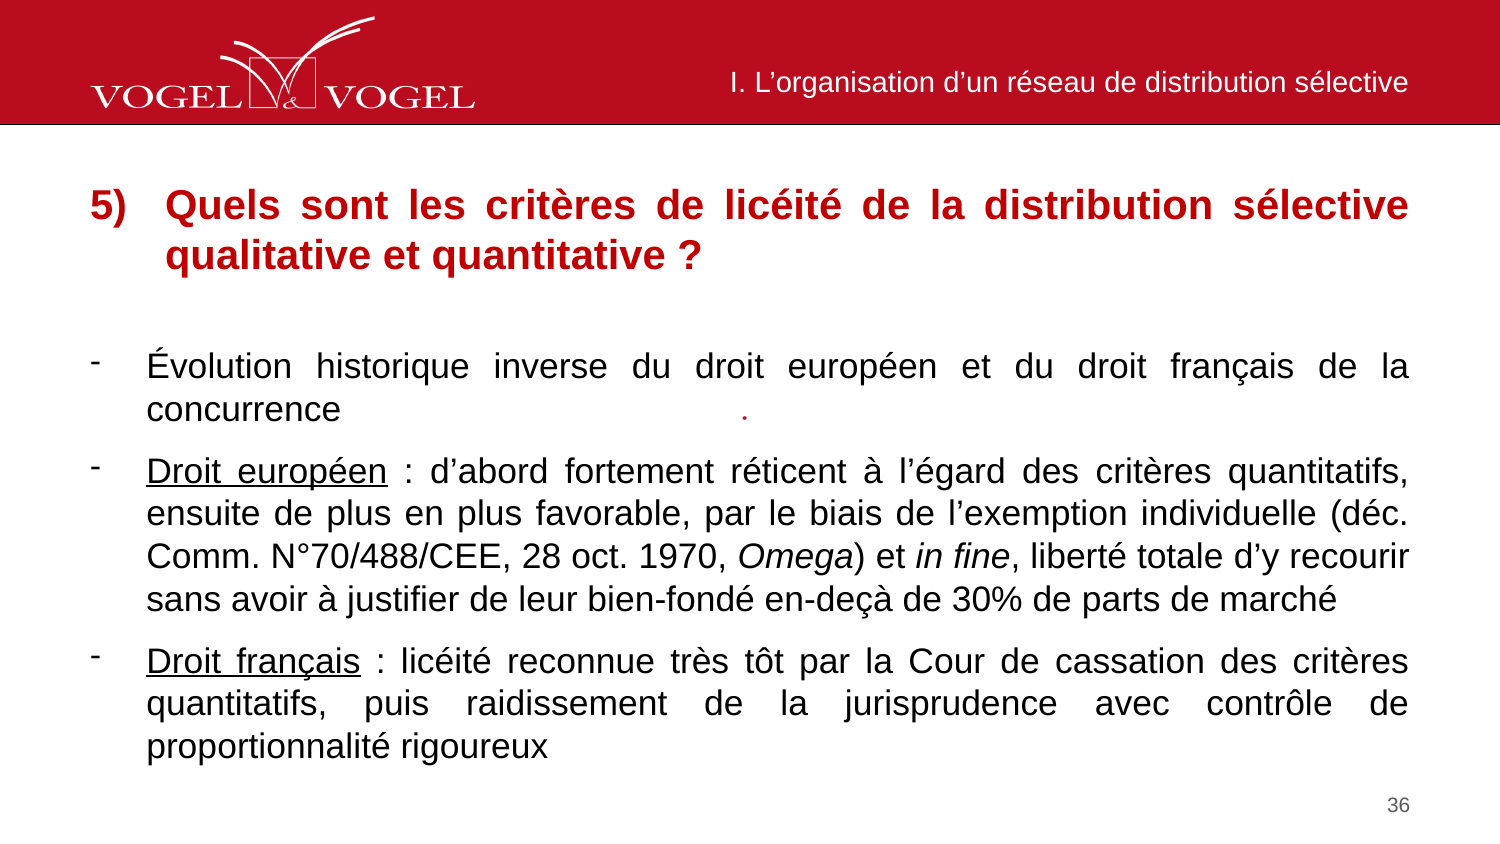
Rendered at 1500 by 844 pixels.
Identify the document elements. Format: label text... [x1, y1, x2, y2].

list Quels sont les critères de licéité de la distribution sélective qualitative et quantitative ? Évolution historique inverse du droit européen et du droit français de la concurrence Droit européen : d’abord fortement réticent à l’égard des critères quantitatifs, ensuite de plus en plus favorable, par le biais de l’exemption individuelle (déc. Comm. N°70/488/CEE, 28 oct. 1970, Omega) et in fine, liberté totale d’y recourir sans avoir à justifier de leur bien-fondé en-deçà de 30% de parts de marché Droit français : licéité reconnue très tôt par la Cour de cassation des critères quantitatifs, puis raidissement de la jurisprudence avec contrôle de proportionnalité rigoureux [75, 160, 1425, 782]
slide_number 36 [1074, 782, 1425, 828]
title I. L’organisation d’un réseau de distribution sélective [702, 36, 1425, 124]
picture [0, 0, 1500, 124]
